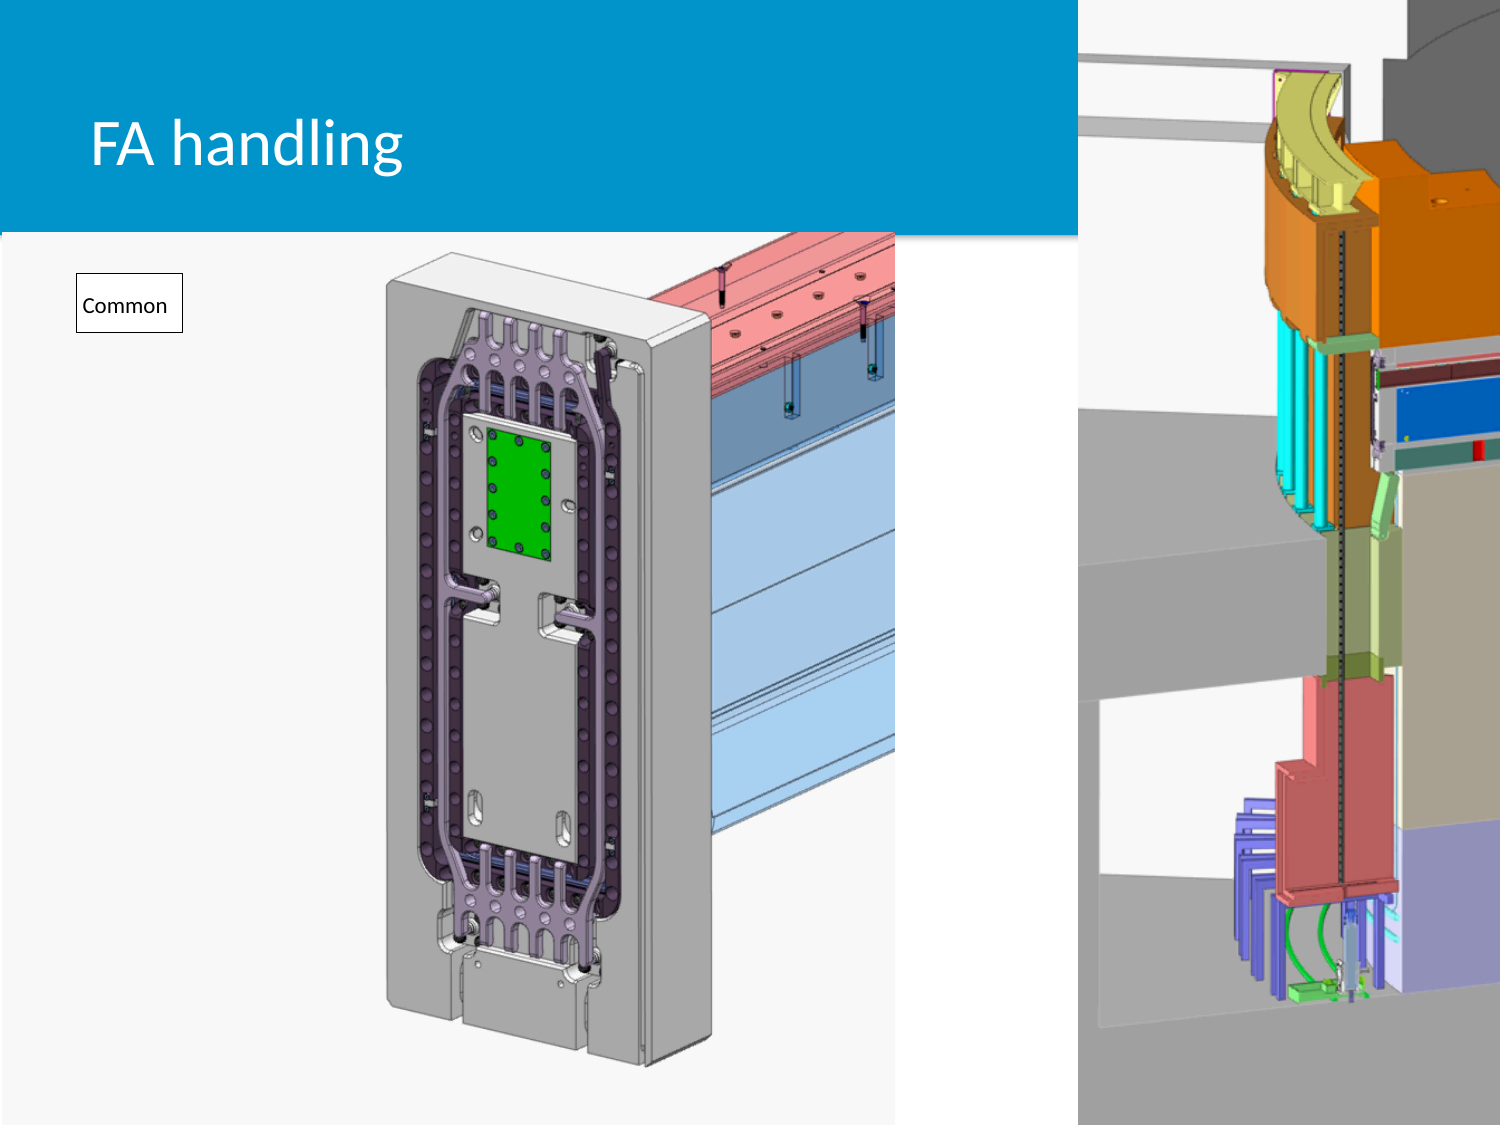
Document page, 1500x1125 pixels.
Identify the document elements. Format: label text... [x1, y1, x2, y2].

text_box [1077, 0, 1500, 1125]
title FA handling [75, 45, 1072, 233]
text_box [1, 231, 896, 1125]
